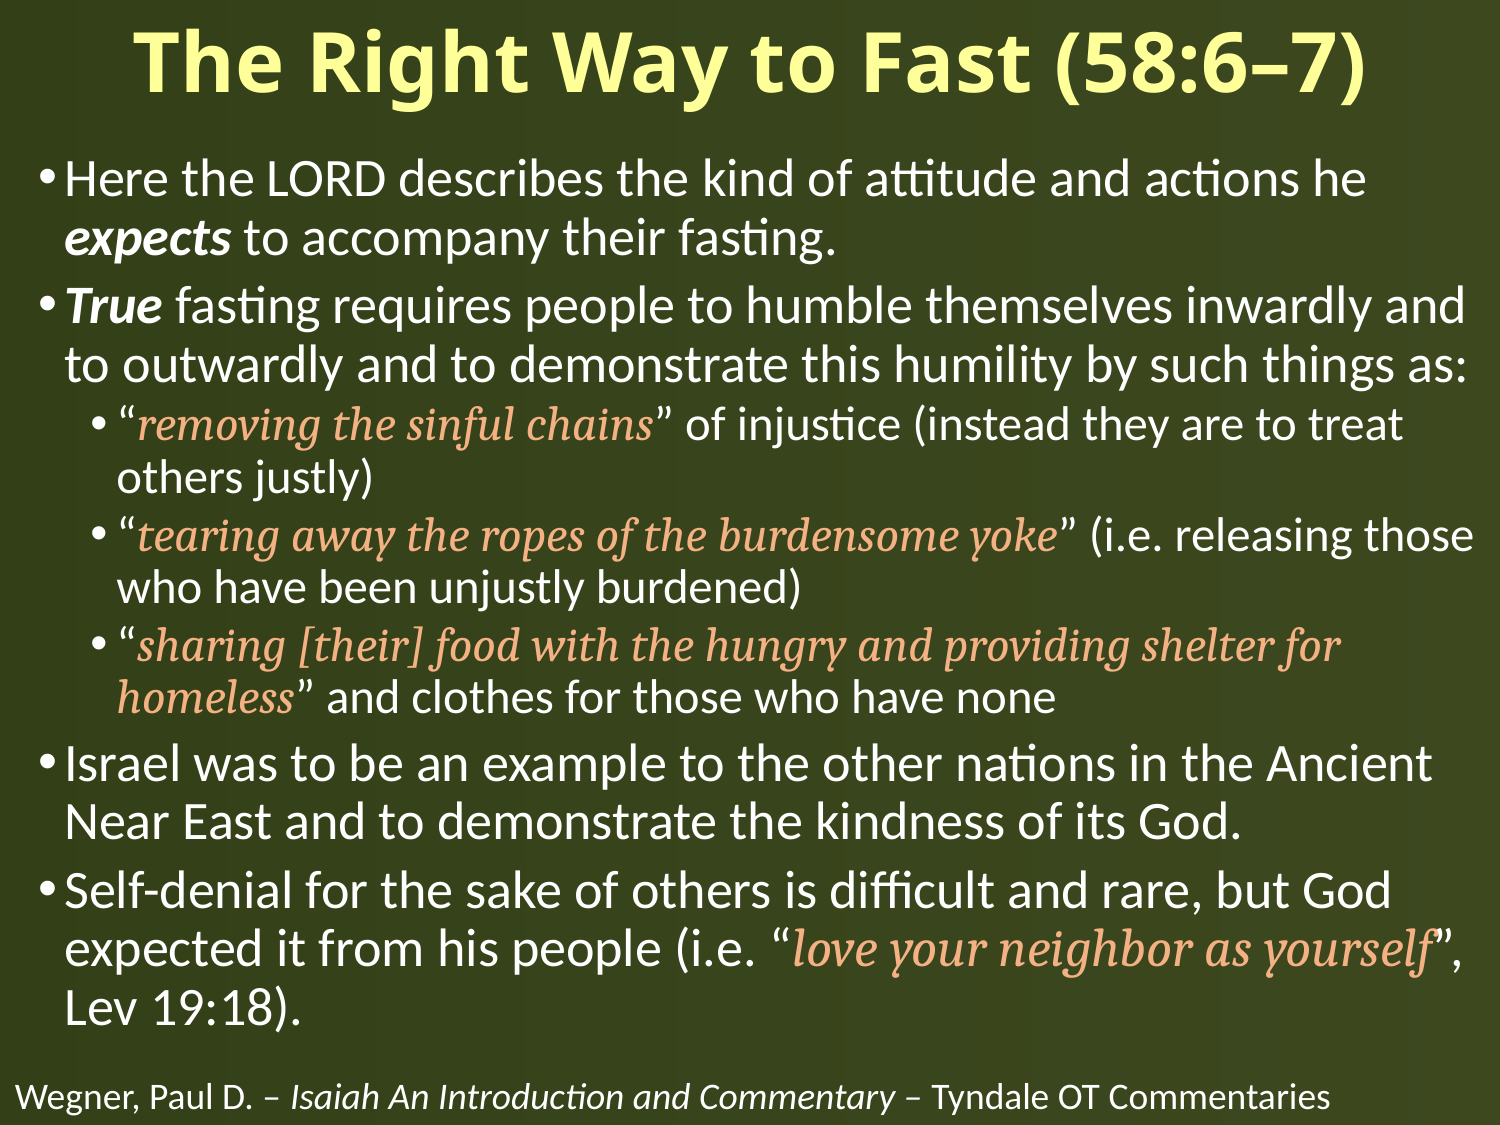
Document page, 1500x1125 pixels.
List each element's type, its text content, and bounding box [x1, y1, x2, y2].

title The Right Way to Fast (58:6–7) [0, 0, 1500, 131]
text_box Wegner, Paul D. – Isaiah An Introduction and Commentary – Tyndale OT Commentaries [0, 1064, 1500, 1125]
list Here the LORD describes the kind of attitude and actions he expects to accompany their fasting. True fasting requires people to humble themselves inwardly and to outwardly and to demonstrate this humility by such things as: “removing the sinful chains” of injustice (instead they are to treat others justly) “tearing away the ropes of the burdensome yoke” (i.e. releasing those who have been unjustly burdened) “sharing [their] food with the hungry and providing shelter for homeless” and clothes for those who have none Israel was to be an example to the other nations in the Ancient Near East and to demonstrate the kindness of its God. Self-denial for the sake of others is difficult and rare, but God expected it from his people (i.e. “love your neighbor as yourself”, Lev 19:18). [23, 142, 1494, 1064]
